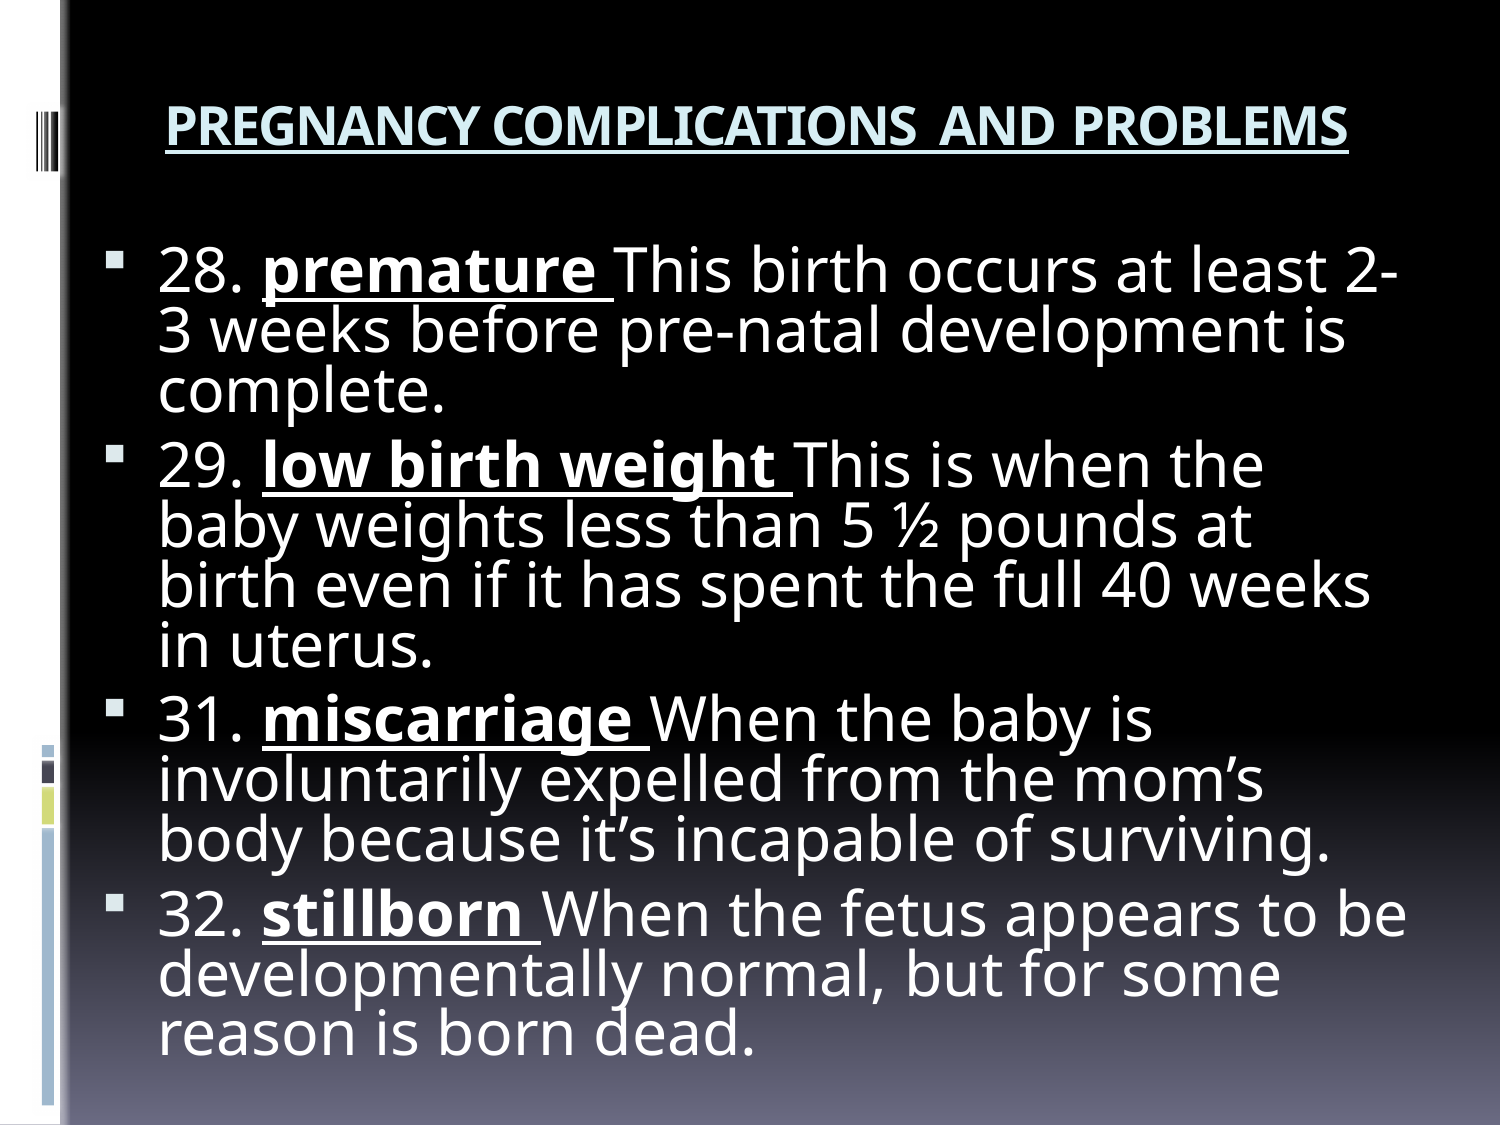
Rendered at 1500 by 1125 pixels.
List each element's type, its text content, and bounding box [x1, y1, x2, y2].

list 28. premature This birth occurs at least 2-3 weeks before pre-natal development is complete. 29. low birth weight This is when the baby weights less than 5 ½ pounds at birth even if it has spent the full 40 weeks in uterus. 31. miscarriage When the baby is involuntarily expelled from the mom’s body because it’s incapable of surviving. 32. stillborn When the fetus appears to be developmentally normal, but for some reason is born dead. [75, 237, 1425, 1063]
title PREGNANCY COMPLICATIONS AND PROBLEMS [150, 83, 1425, 234]
